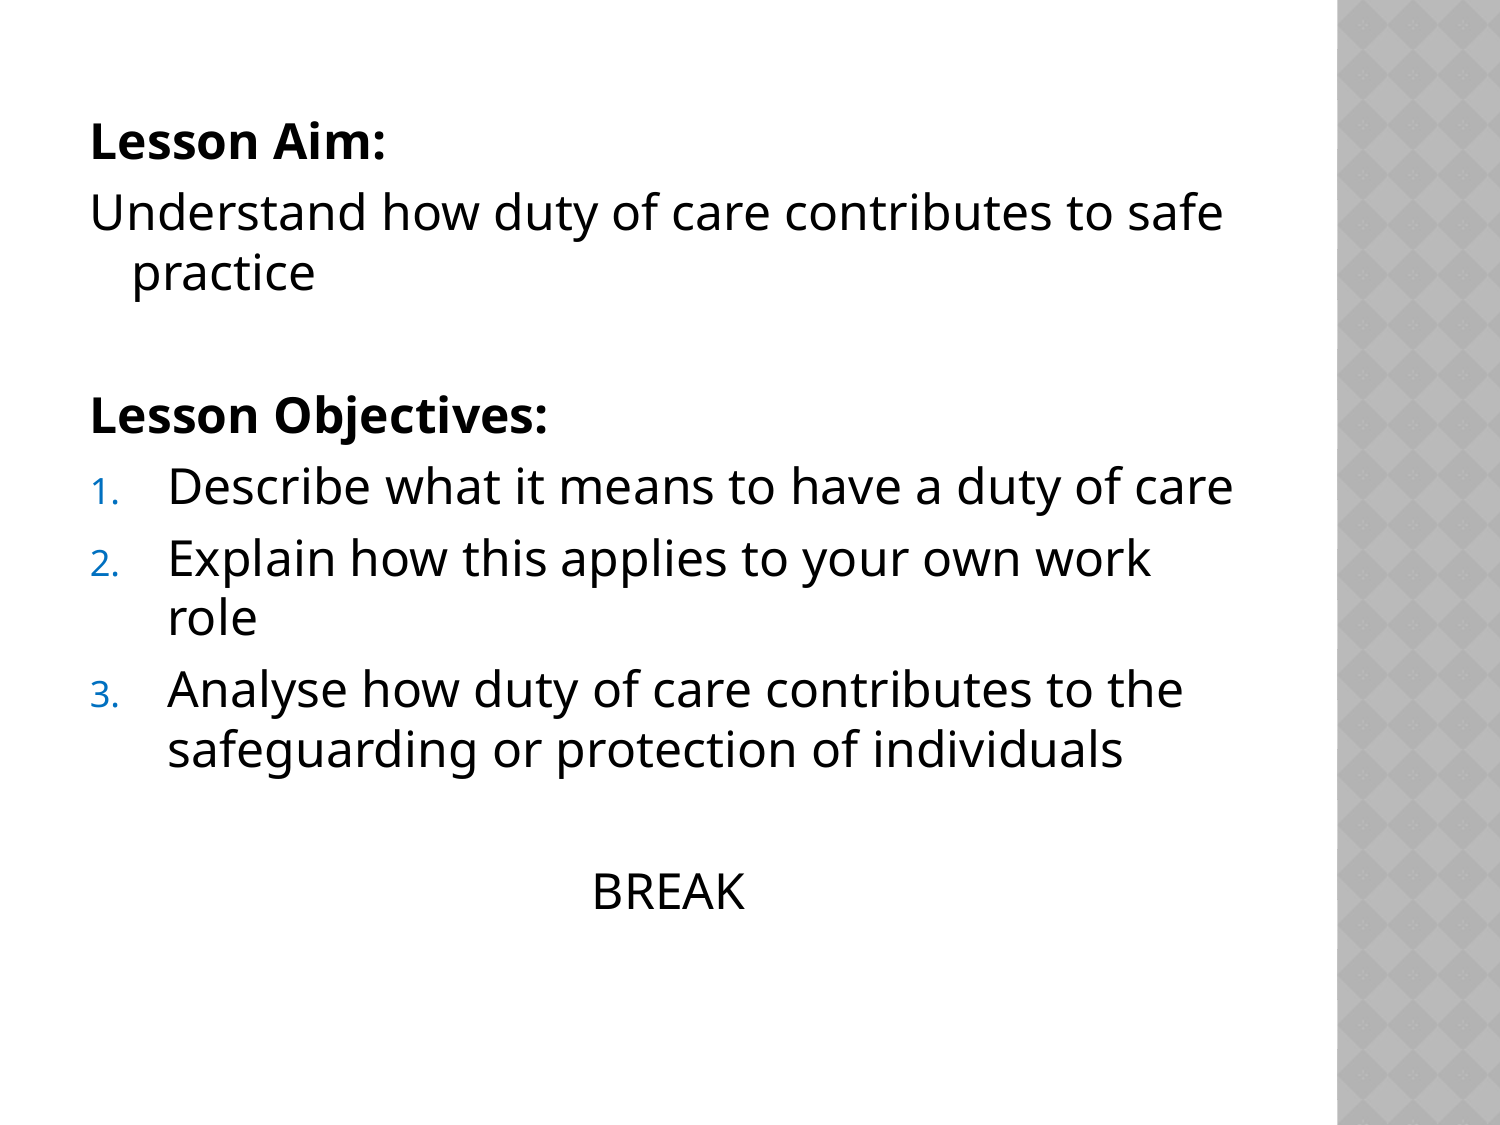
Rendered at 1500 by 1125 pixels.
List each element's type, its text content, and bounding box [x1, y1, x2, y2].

list Lesson Aim: Understand how duty of care contributes to safe practice Lesson Objectives: Describe what it means to have a duty of care Explain how this applies to your own work role Analyse how duty of care contributes to the safeguarding or protection of individuals BREAK [75, 101, 1263, 988]
